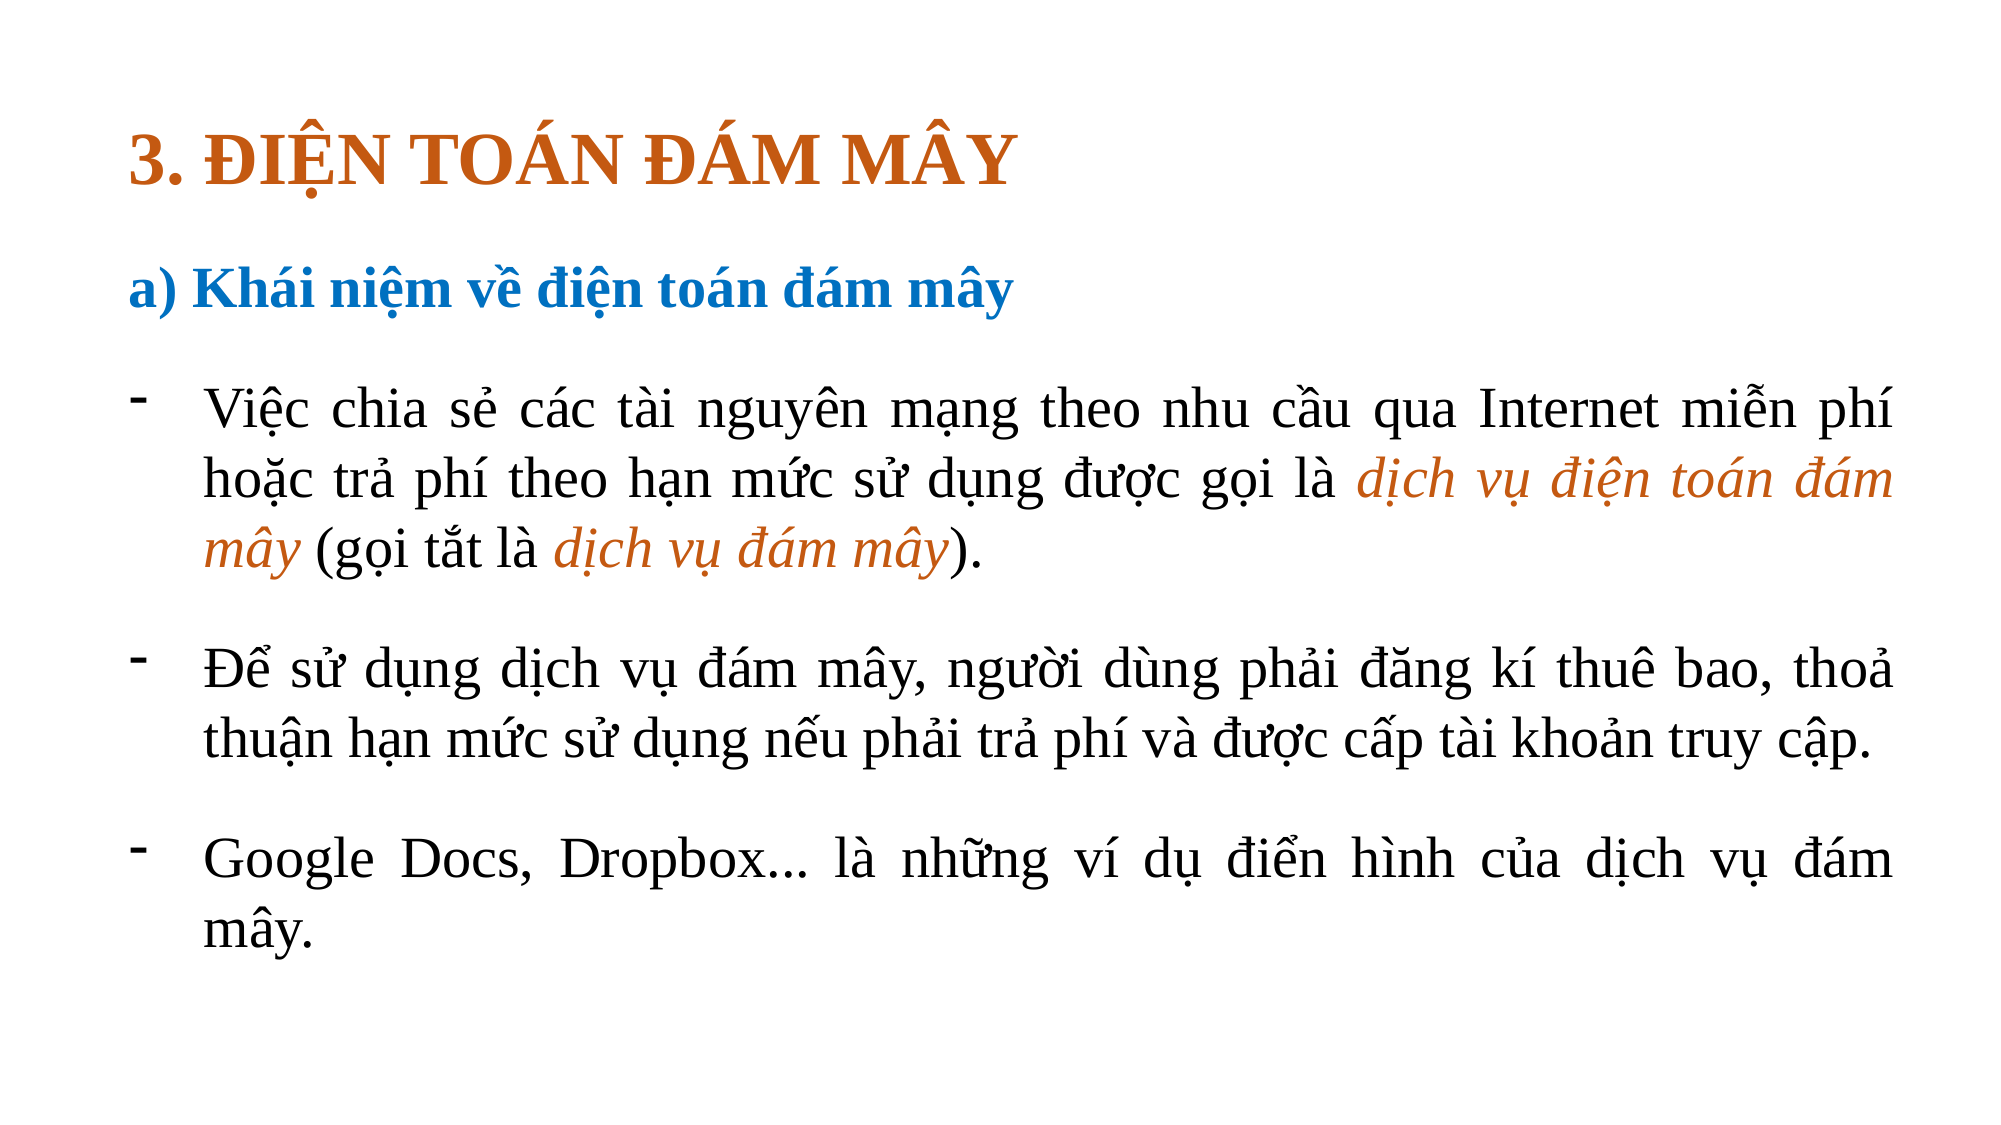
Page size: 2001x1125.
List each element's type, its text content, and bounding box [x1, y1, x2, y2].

text_box 3. ĐIỆN TOÁN ĐÁM MÂY a) Khái niệm về điện toán đám mây Việc chia sẻ các tài nguyên mạng theo nhu cầu qua Internet miễn phí hoặc trả phí theo hạn mức sử dụng được gọi là dịch vụ điện toán đám mây (gọi tắt là dịch vụ đám mây). Để sử dụng dịch vụ đám mây, người dùng phải đăng kí thuê bao, thoả thuận hạn mức sử dụng nếu phải trả phí và được cấp tài khoản truy cập. Google Docs, Dropbox... là những ví dụ điển hình của dịch vụ đám mây. [114, 101, 1910, 967]
